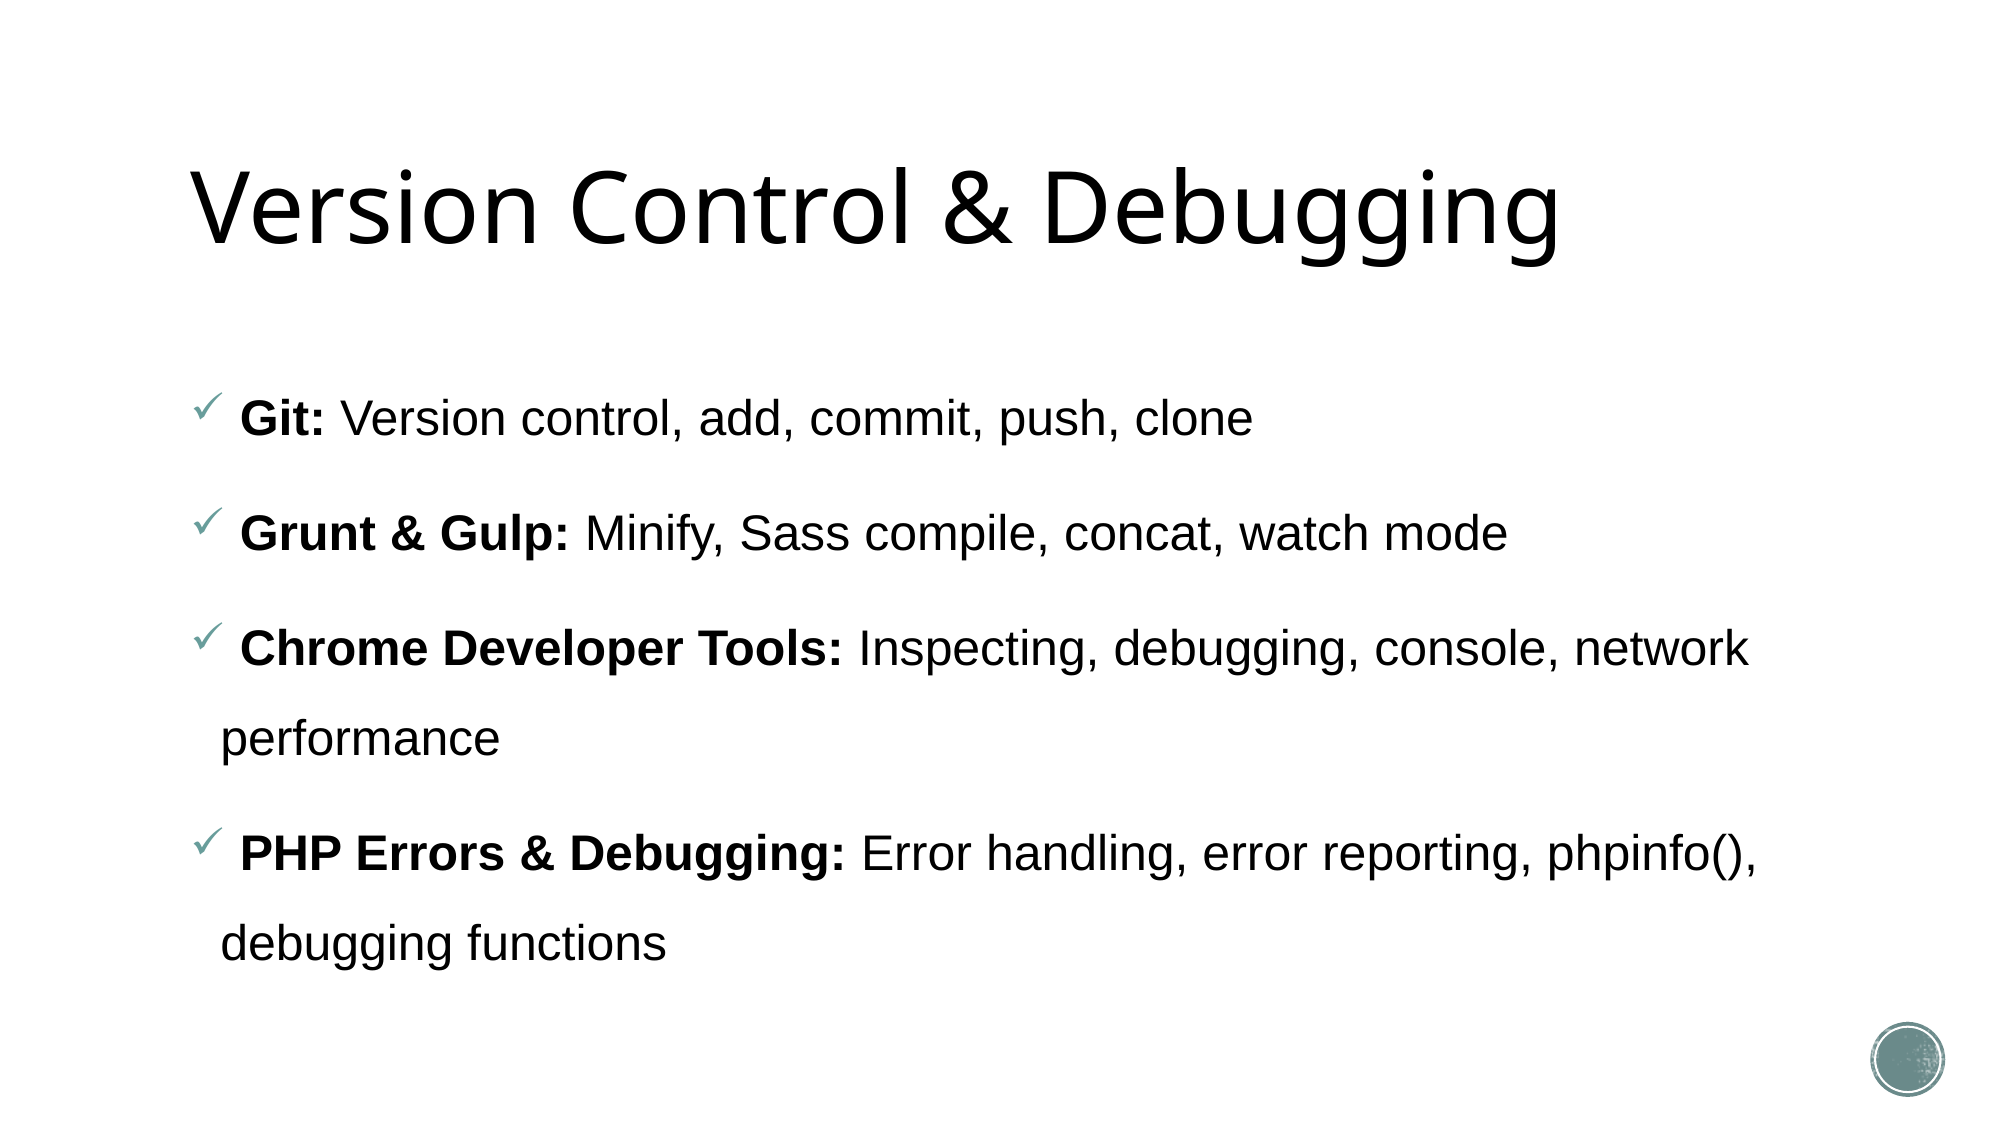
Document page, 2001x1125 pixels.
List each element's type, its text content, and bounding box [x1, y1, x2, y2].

title Version Control & Debugging [175, 79, 1826, 344]
list Git: Version control, add, commit, push, clone Grunt & Gulp: Minify, Sass compile, concat, watch mode Chrome Developer Tools: Inspecting, debugging, console, network performance PHP Errors & Debugging: Error handling, error reporting, phpinfo(), debugging functions [175, 348, 1918, 1013]
